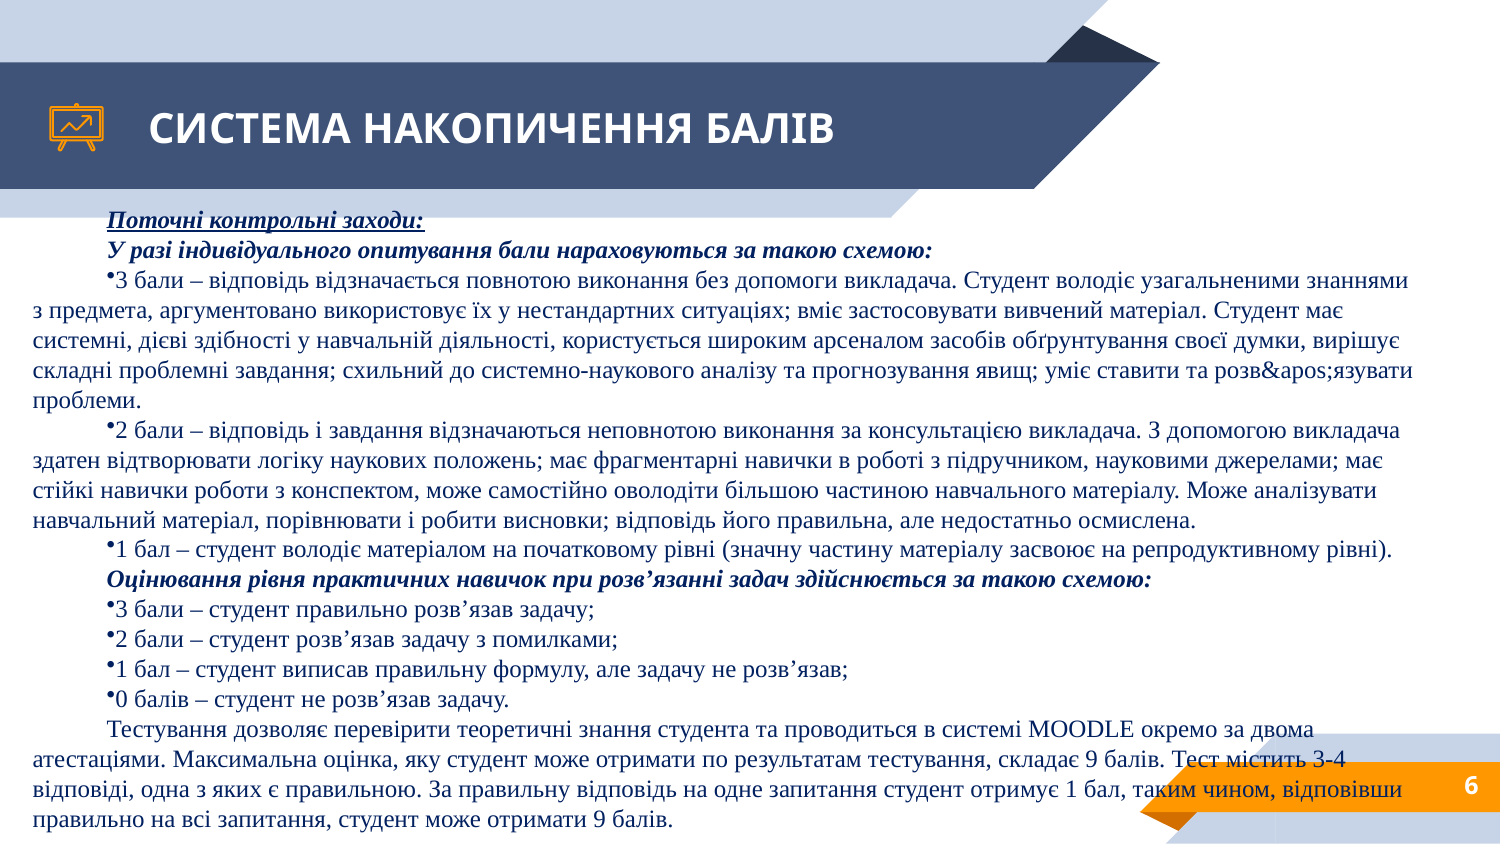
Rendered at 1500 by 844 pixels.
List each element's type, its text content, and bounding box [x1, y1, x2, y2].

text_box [50, 103, 103, 151]
text_box Поточні контрольні заходи: У разі індивідуального опитування бали нараховуються за такою схемою: 3 бали – відповідь відзначається повнотою виконання без допомоги викладача. Студент володіє узагальненими знаннями з предмета, аргументовано використовує їх у нестандартних ситуаціях; вміє застосовувати вивчений матеріал. Студент має системні, дієві здібності у навчальній діяльності, користується широким арсеналом засобів обґрунтування своєї думки, вирішує складні проблемні завдання; схильний до системно-наукового аналізу та прогнозування явищ; уміє ставити та розв&apos;язувати проблеми. 2 бали – відповідь і завдання відзначаються неповнотою виконання за консультацією викладача. З допомогою викладача здатен відтворювати логіку наукових положень; має фрагментарні навички в роботі з підручником, науковими джерелами; має стійкі навички роботи з конспектом, може самостійно оволодіти більшою частиною навчального матеріалу. Може аналізувати навчальний матеріал, порівнювати і робити висновки; відповідь його правильна, але недостатньо осмислена. 1 бал – студент володіє матеріалом на початковому рівні (значну частину матеріалу засвоює на репродуктивному рівні). Оцінювання рівня практичних навичок при розв’язанні задач здійснюється за такою схемою: 3 бали – студент правильно розв’язав задачу; 2 бали – студент розв’язав задачу з помилками; 1 бал – студент виписав правильну формулу, але задачу не розв’язав; 0 балів – студент не розв’язав задачу. Тестування дозволяє перевірити теоретичні знання студента та проводиться в системі MOODLE окремо за двома атестаціями. Максимальна оцінка, яку студент може отримати по результатам тестування, складає 9 балів. Тест містить 3-4 відповіді, одна з яких є правильною. За правильну відповідь на одне запитання студент отримує 1 бал, таким чином, відповівши правильно на всі запитання, студент може отримати 9 балів. [0, 196, 1442, 840]
title СИСТЕМА НАКОПИЧЕННЯ БАЛІВ [133, 64, 997, 190]
slide_number 6 [1442, 760, 1494, 813]
